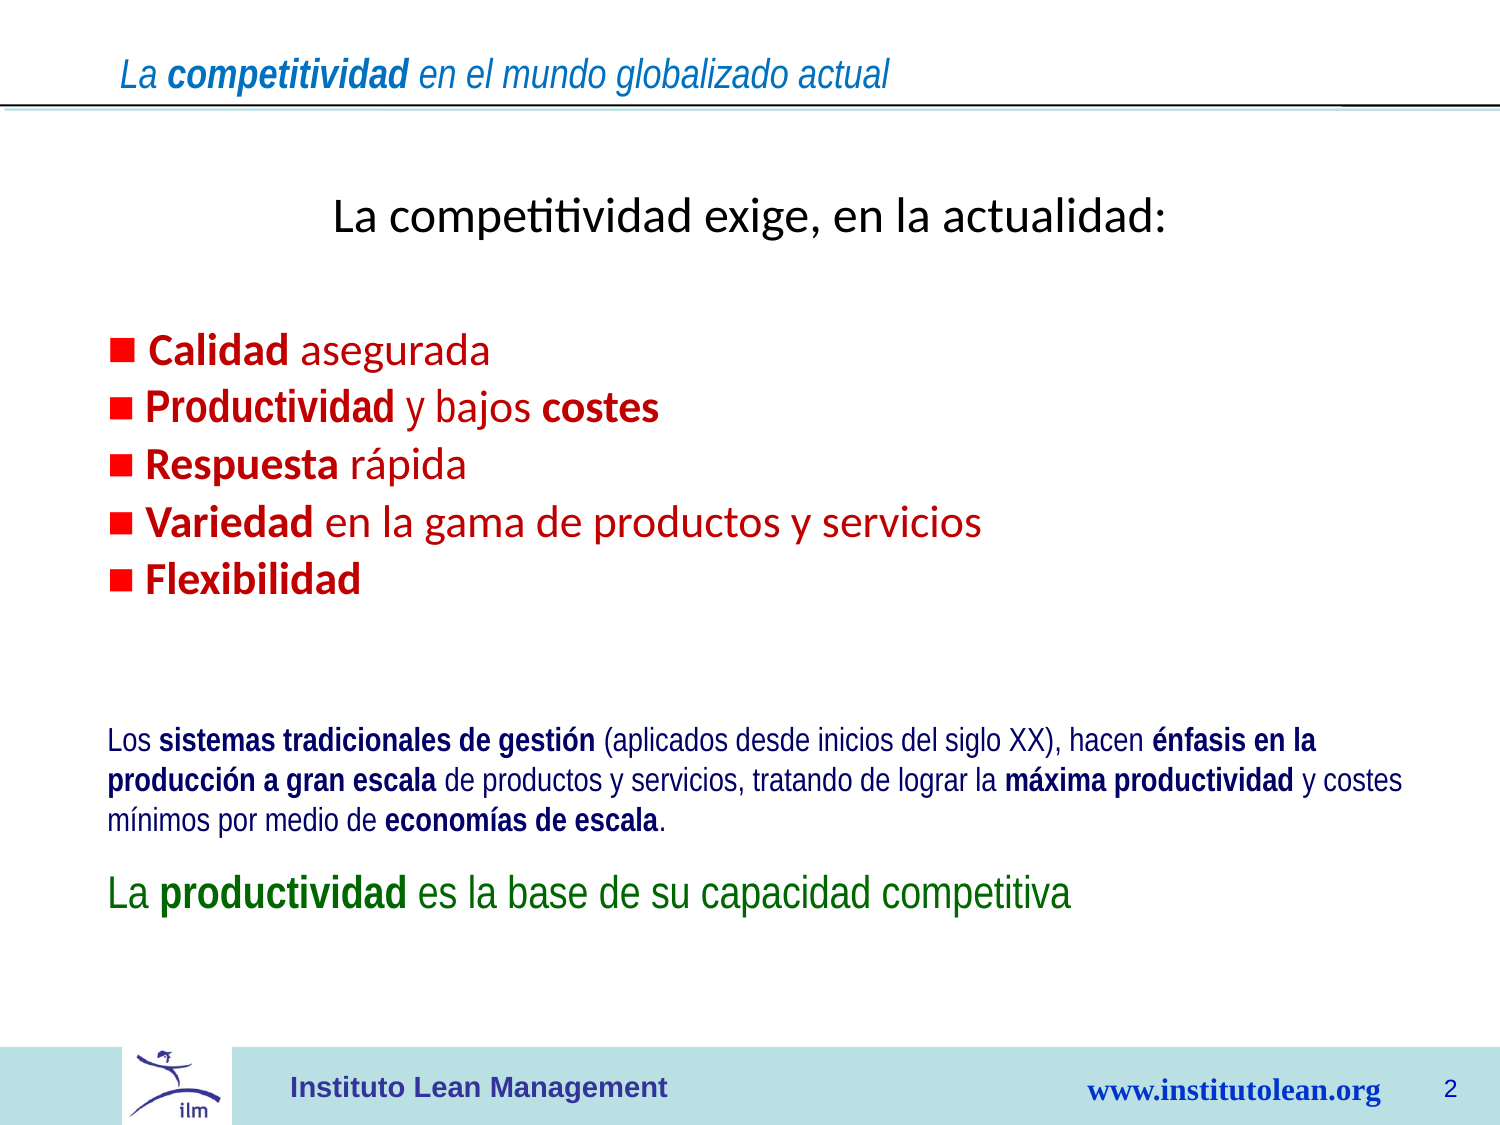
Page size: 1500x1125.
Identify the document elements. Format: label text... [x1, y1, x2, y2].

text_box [0, 46, 1500, 106]
picture [122, 1043, 232, 1125]
text_box La competitividad exige, en la actualidad: ■ Calidad asegurada ■ Productividad y bajos costes ■ Respuesta rápida ■ Variedad en la gama de productos y servicios ■ Flexibilidad Los sistemas tradicionales de gestión (aplicados desde inicios del siglo XX), hacen énfasis en la producción a gran escala de productos y servicios, tratando de lograr la máxima productividad y costes mínimos por medio de economías de escala. La productividad es la base de su capacidad competitiva [93, 175, 1418, 961]
